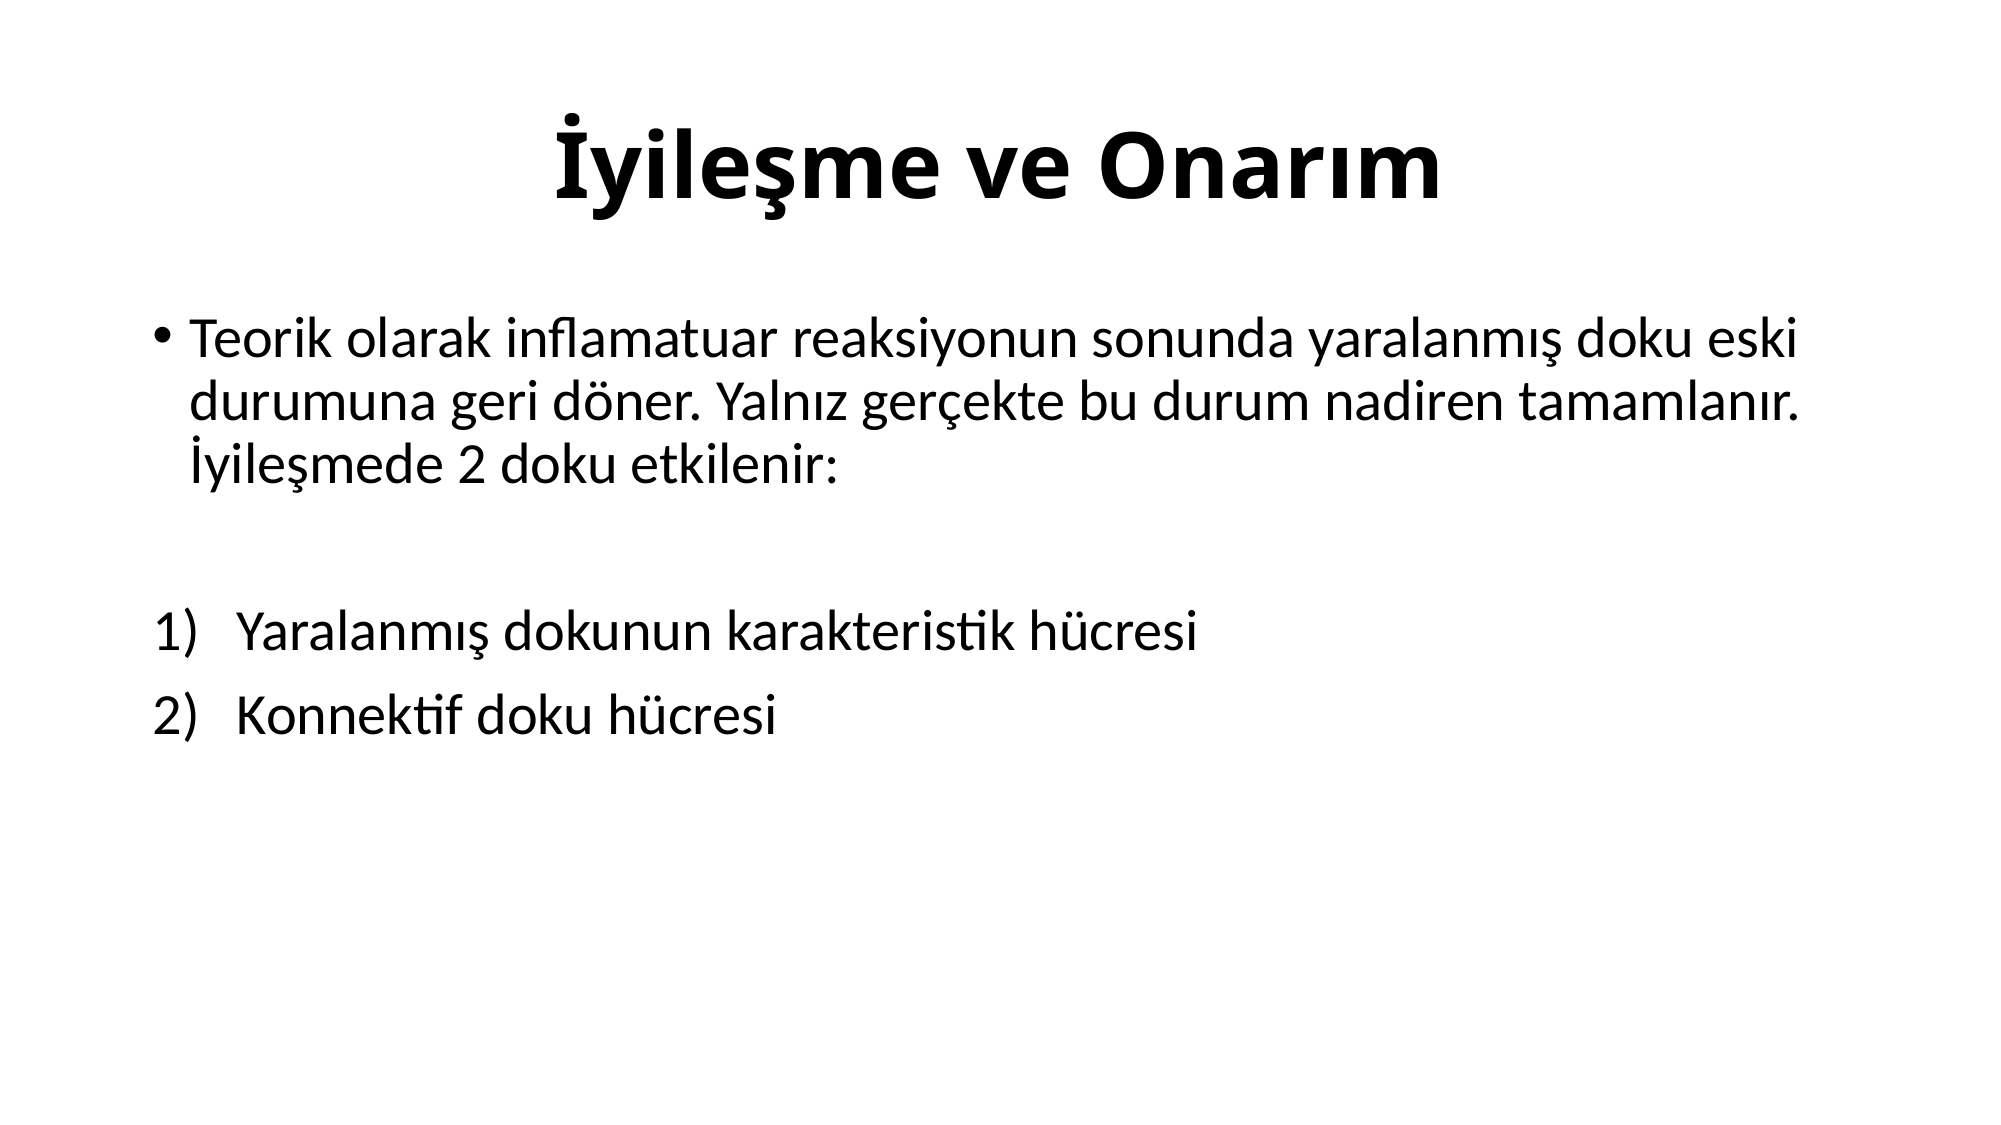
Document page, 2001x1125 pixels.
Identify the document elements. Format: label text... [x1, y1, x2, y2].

list Teorik olarak inflamatuar reaksiyonun sonunda yaralanmış doku eski durumuna geri döner. Yalnız gerçekte bu durum nadiren tamamlanır. İyileşmede 2 doku etkilenir: Yaralanmış dokunun karakteristik hücresi Konnektif doku hücresi [137, 299, 1863, 1014]
title İyileşme ve Onarım [137, 59, 1863, 278]
